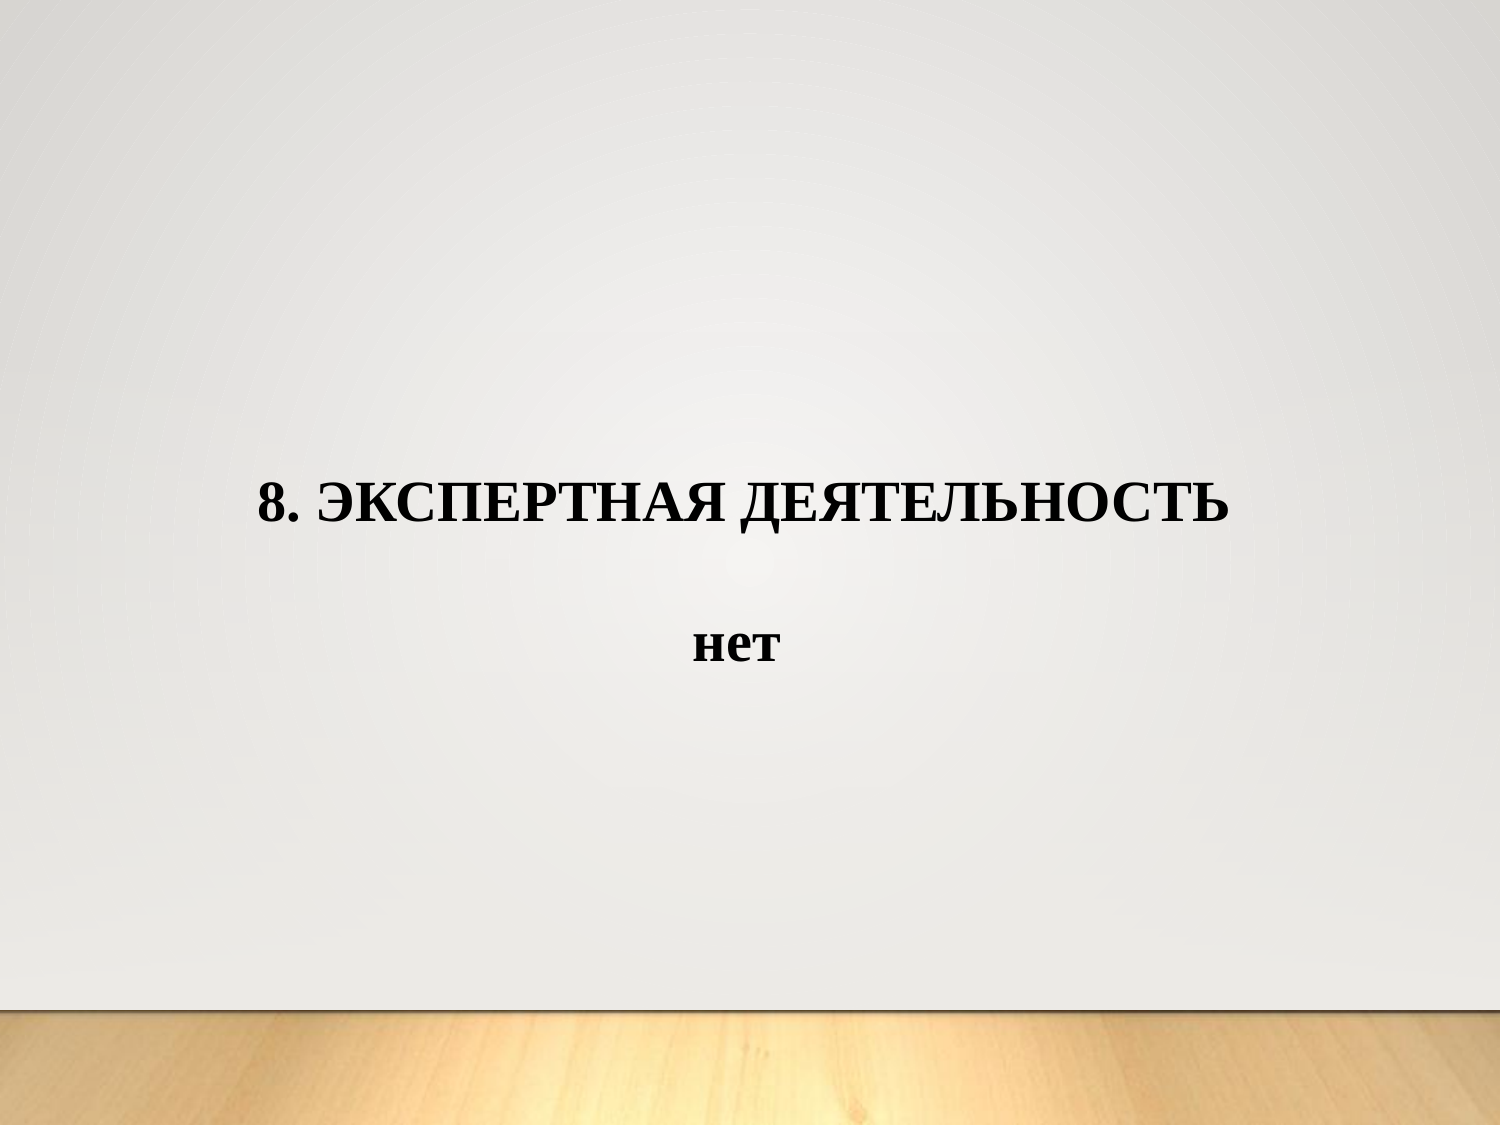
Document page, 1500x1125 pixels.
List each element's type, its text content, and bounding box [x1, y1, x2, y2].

picture [0, 1010, 1500, 1125]
text_box 8. ЭКСПЕРТНАЯ ДЕЯТЕЛЬНОСТЬ нет [64, 385, 1424, 740]
